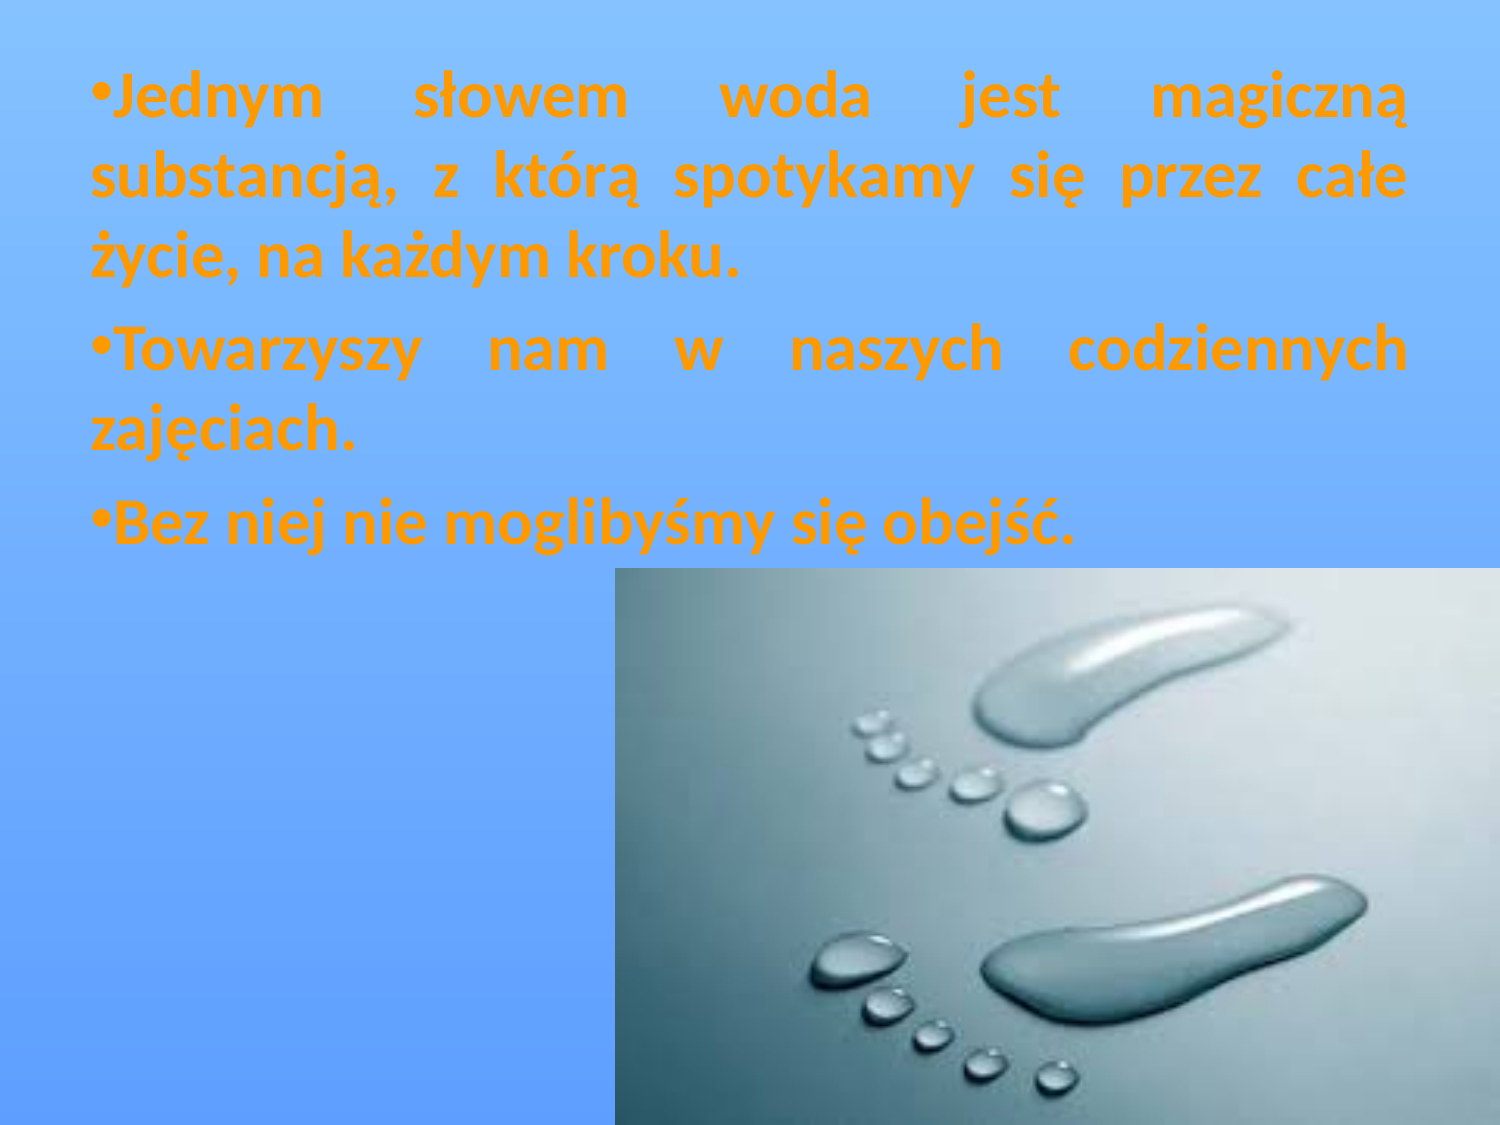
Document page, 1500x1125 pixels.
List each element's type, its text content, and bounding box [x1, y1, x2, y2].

picture [615, 568, 1500, 1125]
list Jednym słowem woda jest magiczną substancją, z którą spotykamy się przez całe życie, na każdym kroku. Towarzyszy nam w naszych codziennych zajęciach. Bez niej nie moglibyśmy się obejść. [75, 42, 1425, 1005]
